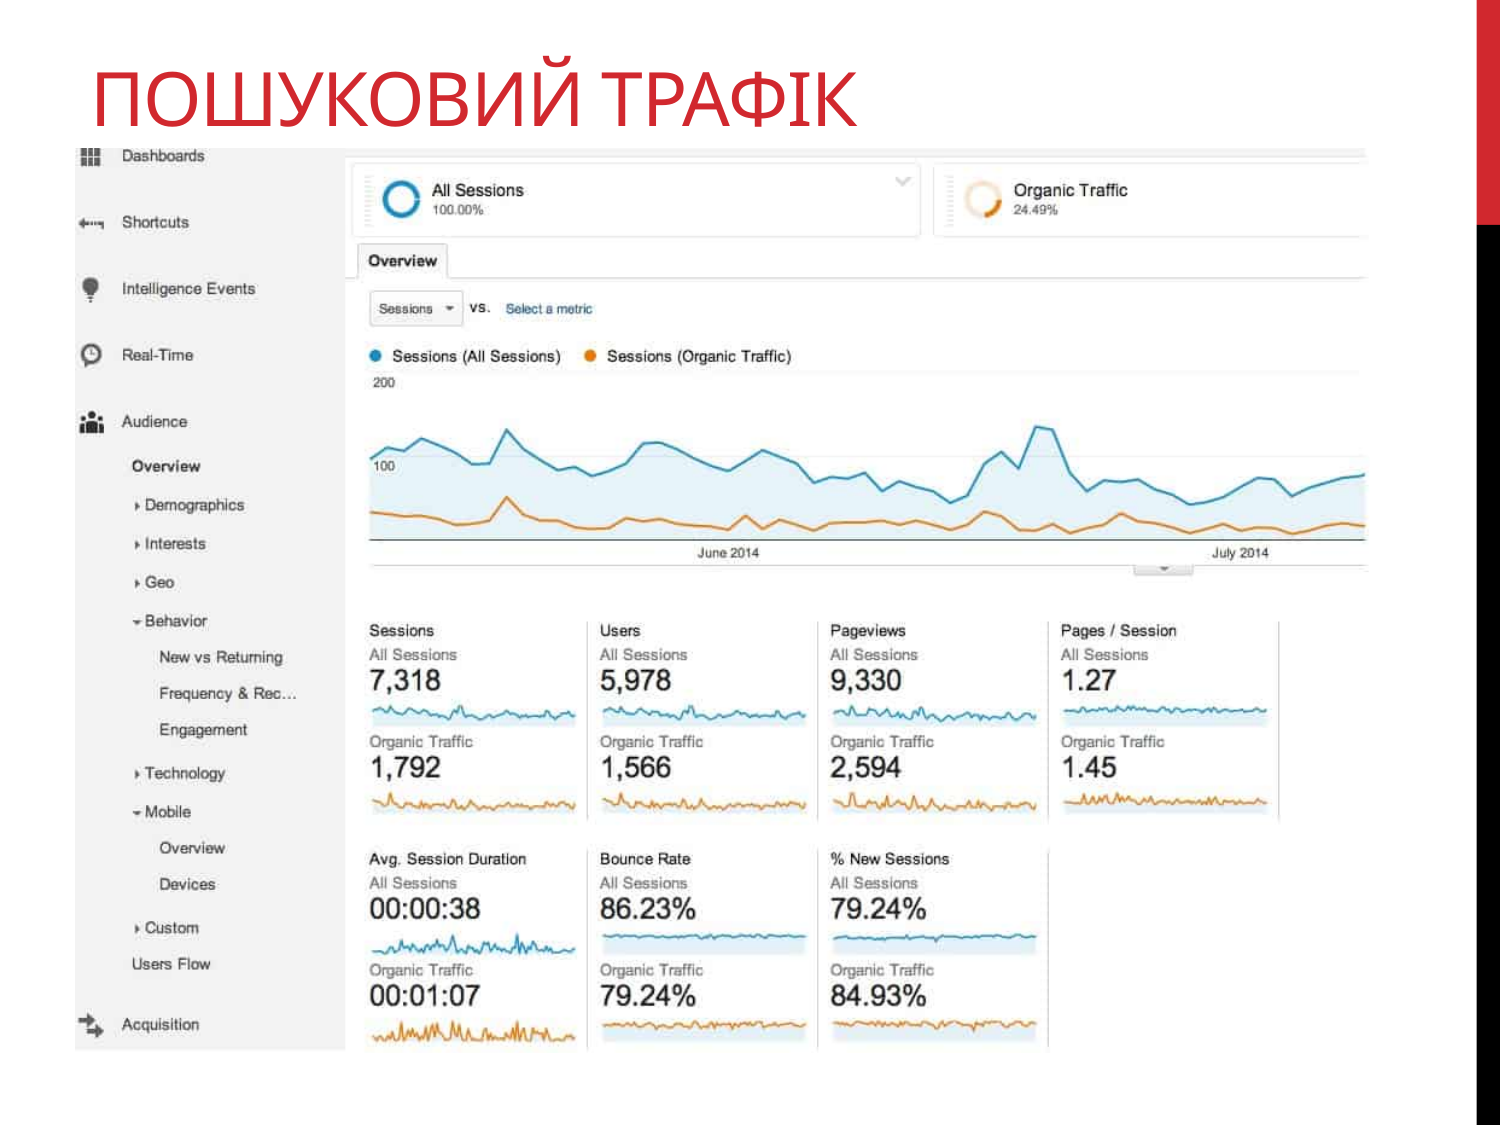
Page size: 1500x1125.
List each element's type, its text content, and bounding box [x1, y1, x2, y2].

title Пошуковий трафік [75, 25, 1025, 146]
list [74, 148, 1371, 1054]
